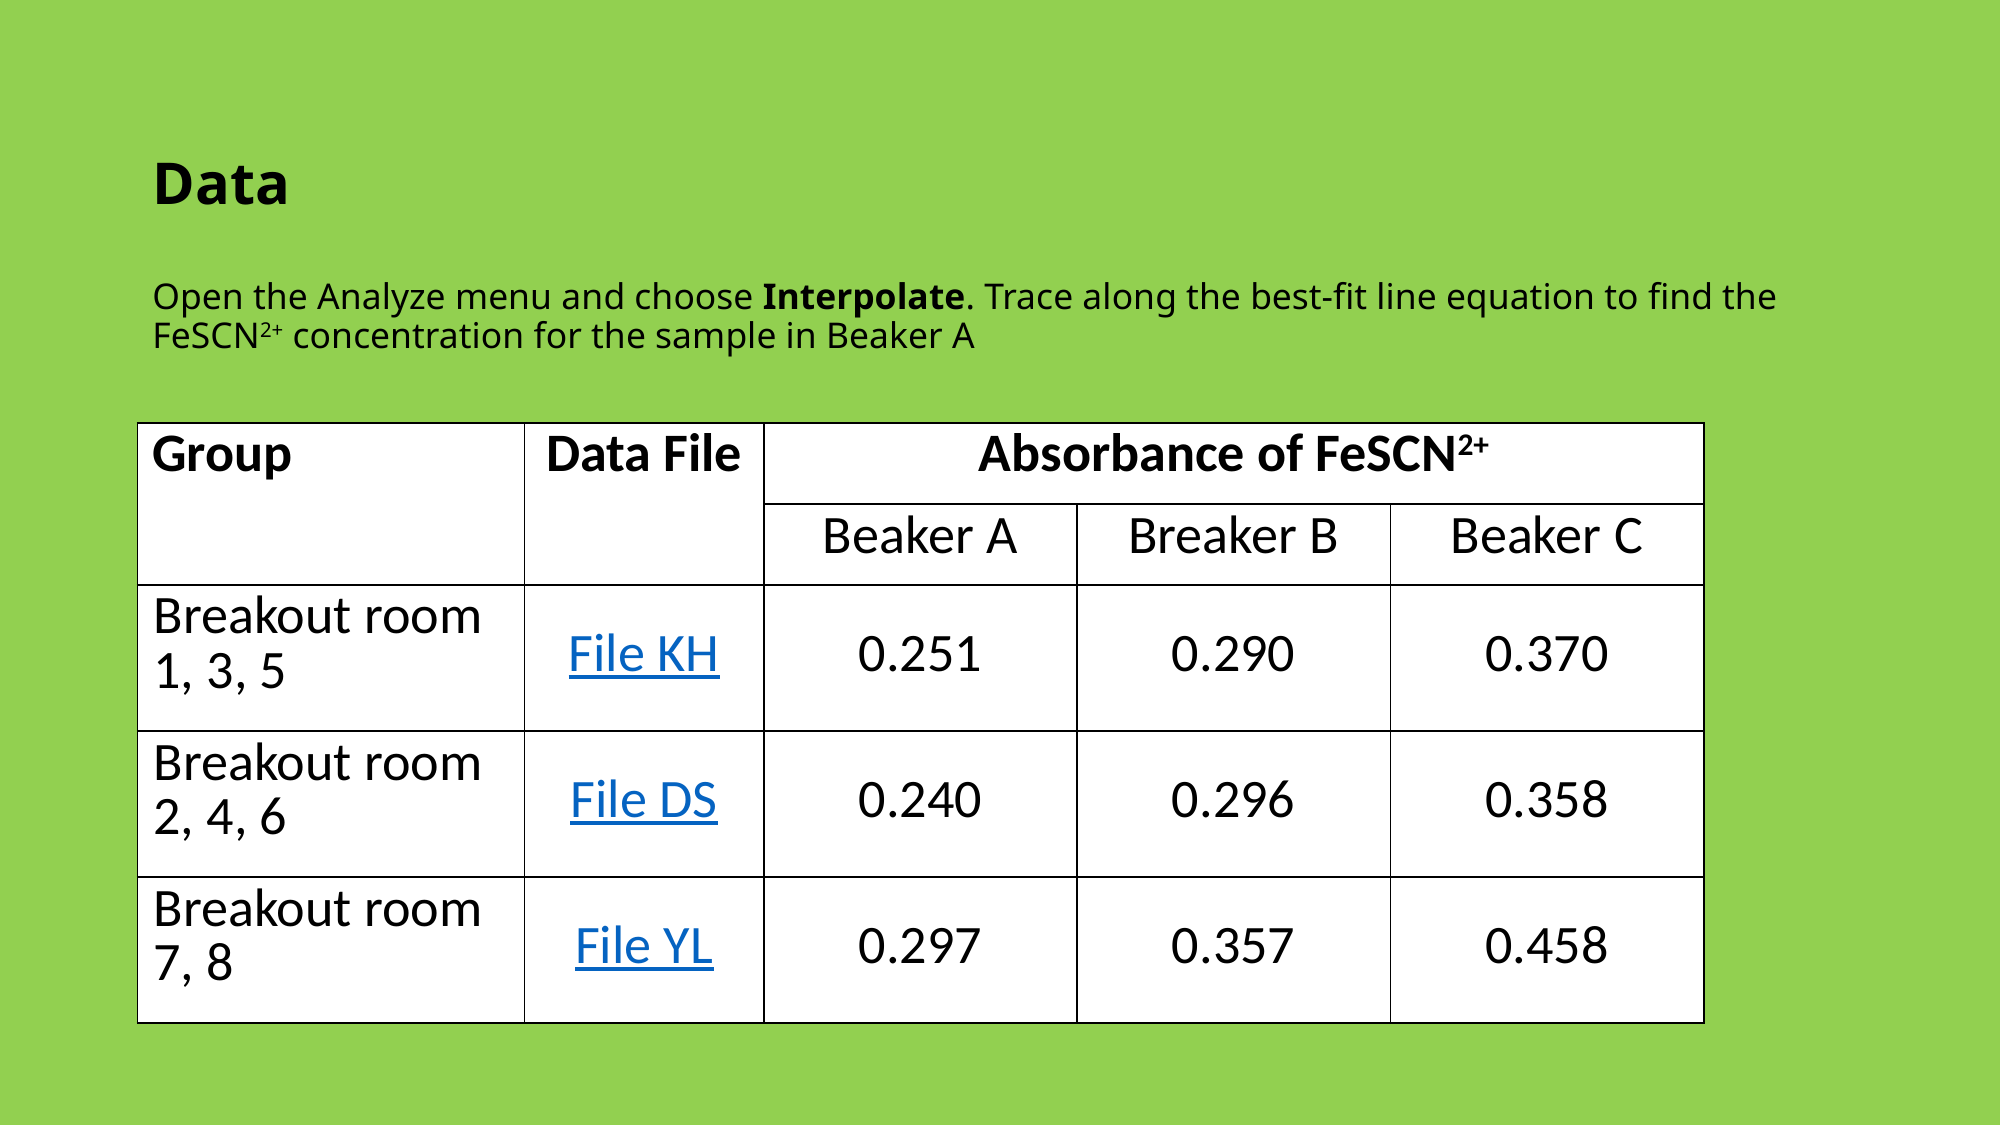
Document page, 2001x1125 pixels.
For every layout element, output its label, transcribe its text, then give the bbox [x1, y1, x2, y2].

table_cell 0.290 [1078, 586, 1390, 730]
table_cell 0.297 [765, 878, 1076, 1022]
table_cell Breakout room 7, 8 [138, 878, 524, 1022]
table_header Group [138, 424, 524, 584]
table_cell Breakout room 2, 4, 6 [138, 732, 524, 876]
table_cell File KH [525, 586, 763, 730]
table_cell Beaker A [765, 505, 1076, 584]
table_cell 0.357 [1078, 878, 1390, 1022]
table_cell 0.296 [1078, 732, 1390, 876]
table_cell Beaker C [1391, 505, 1703, 584]
table_cell File DS [525, 732, 763, 876]
table_header Data File [525, 424, 763, 584]
table_header Absorbance of FeSCN2+ [765, 424, 1703, 503]
table_cell 0.251 [765, 586, 1076, 730]
table_cell 0.370 [1391, 586, 1703, 730]
table_cell Breaker B [1078, 505, 1390, 584]
table_cell 0.358 [1391, 732, 1703, 876]
title Data Open the Analyze menu and choose Interpolate. Trace along the best-fit line equation to find the FeSCN2+ concentration for the sample in Beaker A [137, 146, 1863, 365]
table_cell File YL [525, 878, 763, 1022]
table_cell 0.240 [765, 732, 1076, 876]
table_cell Breakout room 1, 3, 5 [138, 586, 524, 730]
table_cell 0.458 [1391, 878, 1703, 1022]
